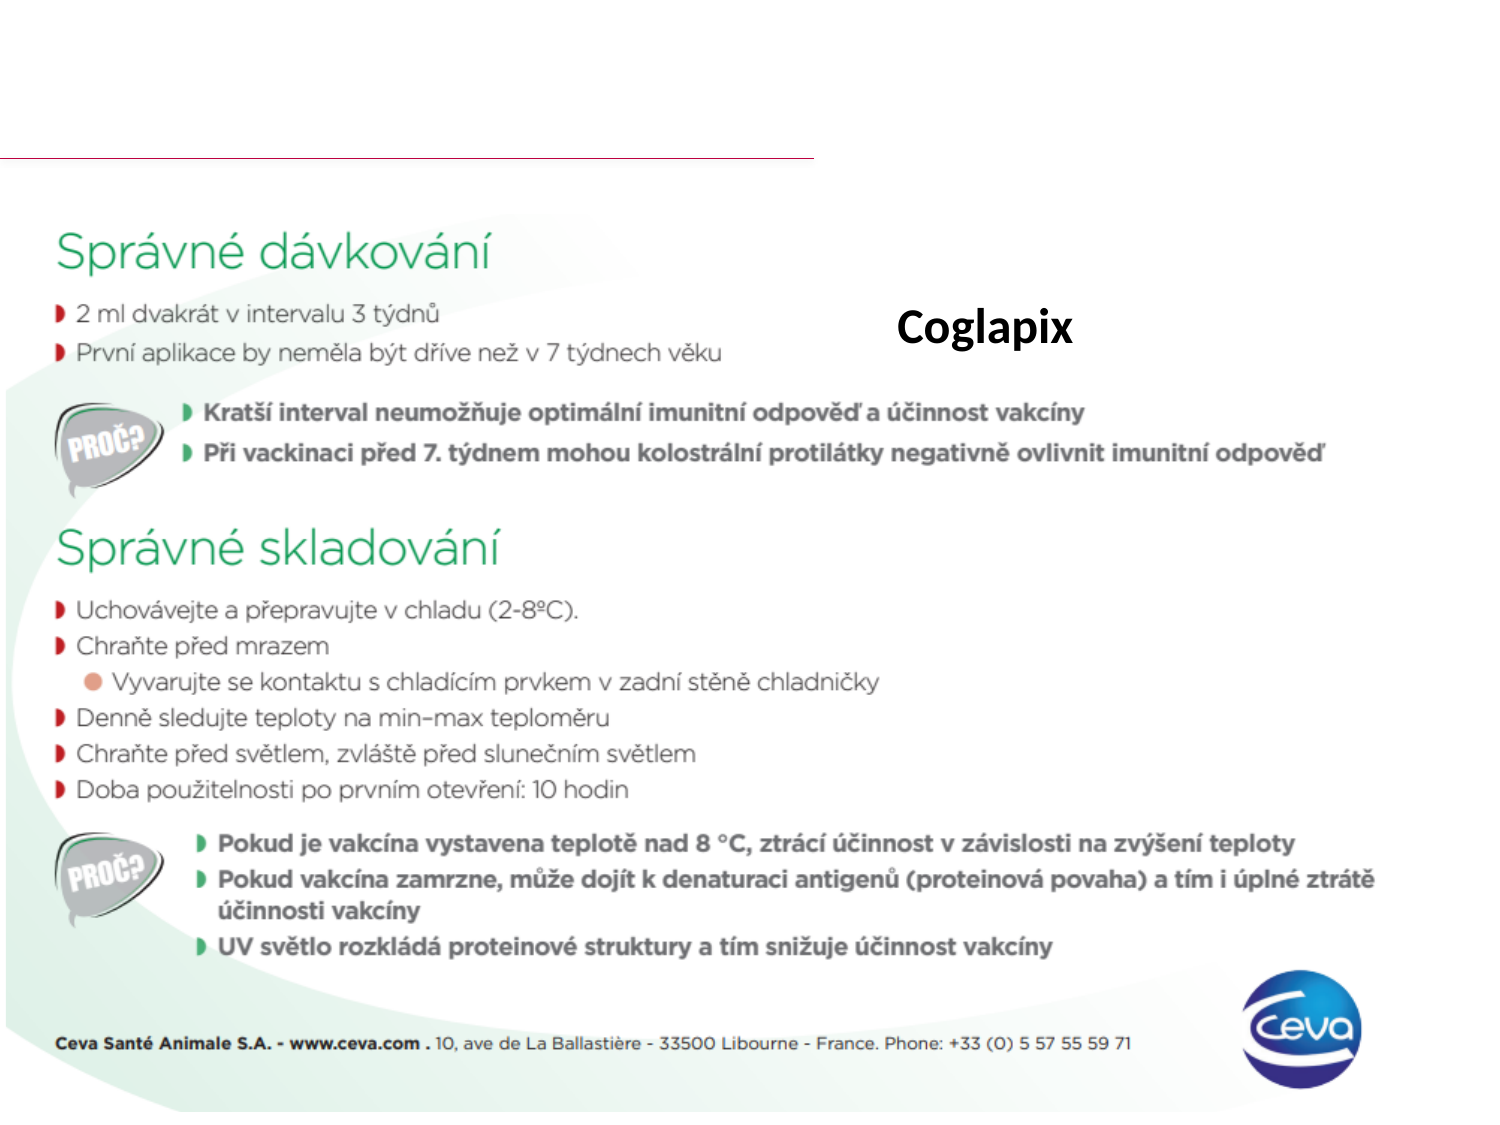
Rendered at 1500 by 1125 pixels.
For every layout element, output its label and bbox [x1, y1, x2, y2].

picture [5, 214, 1465, 1112]
